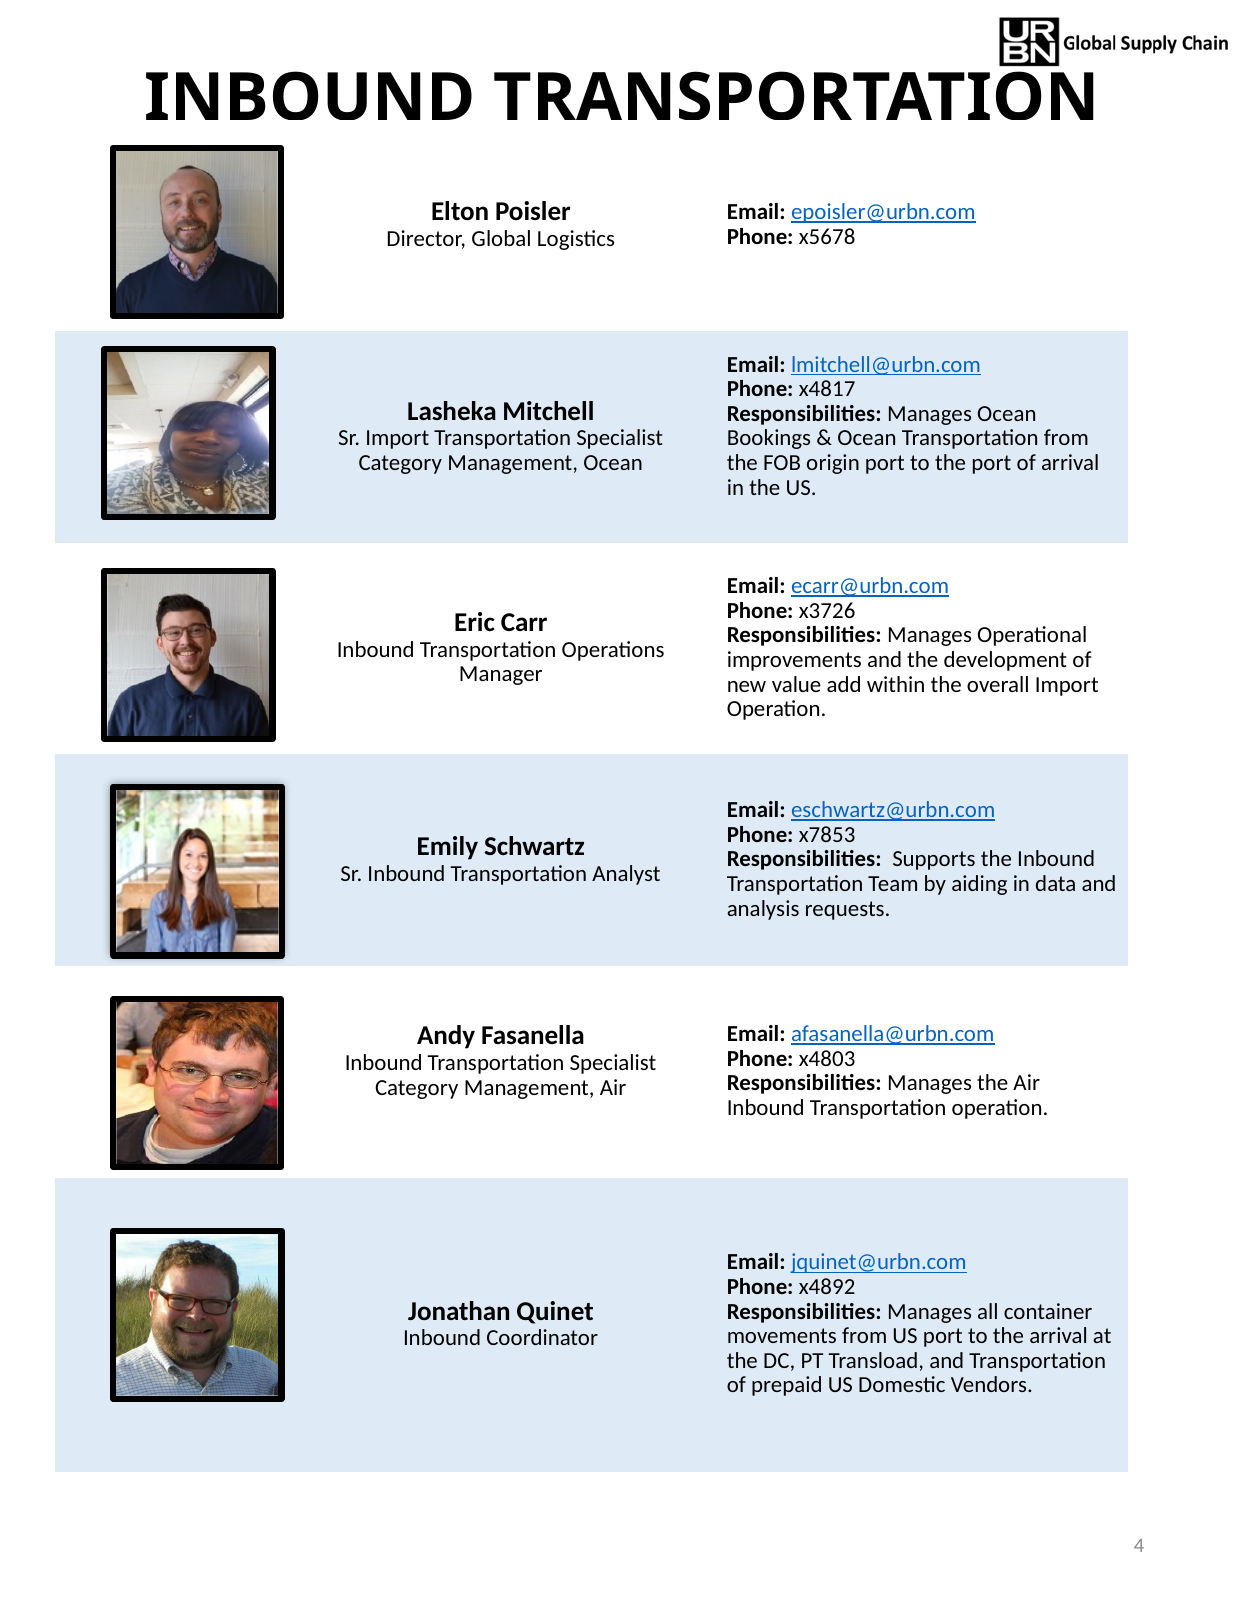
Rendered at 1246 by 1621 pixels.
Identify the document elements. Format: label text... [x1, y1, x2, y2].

picture [107, 573, 270, 736]
table_cell [55, 543, 284, 754]
slide_number 4 [879, 1501, 1160, 1588]
table_cell Email: lmitchell@urbn.com Phone: x4817 Responsibilities: Manages Ocean Bookings & Ocean Transportation from the FOB origin port to the port of arrival in the US. [718, 331, 1128, 543]
table_cell Email: ecarr@urbn.com Phone: x3726 Responsibilities: Manages Operational improvements and the development of new value add within the overall Import Operation. [718, 543, 1128, 754]
table_cell [55, 331, 284, 543]
table_header Elton Poisler Director, Global Logistics [284, 120, 718, 331]
picture [116, 1233, 279, 1396]
table_cell [55, 966, 284, 1178]
picture [994, 14, 1233, 71]
table_header Email: epoisler@urbn.com Phone: x5678 [718, 120, 1128, 331]
table_cell Lasheka Mitchell Sr. Import Transportation Specialist Category Management, Ocean [284, 331, 718, 543]
table_cell Emily Schwartz Sr. Inbound Transportation Analyst [284, 754, 718, 966]
table_cell [55, 1178, 284, 1472]
table_cell Andy Fasanella Inbound Transportation Specialist Category Management, Air [284, 966, 718, 1178]
table_cell [55, 754, 284, 966]
picture [107, 352, 270, 515]
picture [115, 151, 278, 314]
picture [116, 1002, 278, 1165]
table_cell Email: afasanella@urbn.com Phone: x4803 Responsibilities: Manages the Air Inbound Transportation operation. [718, 966, 1128, 1178]
picture [116, 789, 279, 953]
table_cell Eric Carr Inbound Transportation Operations Manager [284, 543, 718, 754]
table_cell Email: jquinet@urbn.com Phone: x4892 Responsibilities: Manages all container movements from US port to the arrival at the DC, PT Transload, and Transportation of prepaid US Domestic Vendors. [718, 1178, 1128, 1472]
table_header [55, 120, 284, 331]
title Inbound transportation Team [85, 55, 1160, 130]
table_cell Email: eschwartz@urbn.com Phone: x7853 Responsibilities: Supports the Inbound Transportation Team by aiding in data and analysis requests. [718, 754, 1128, 966]
table_cell Jonathan Quinet Inbound Coordinator [284, 1178, 718, 1472]
